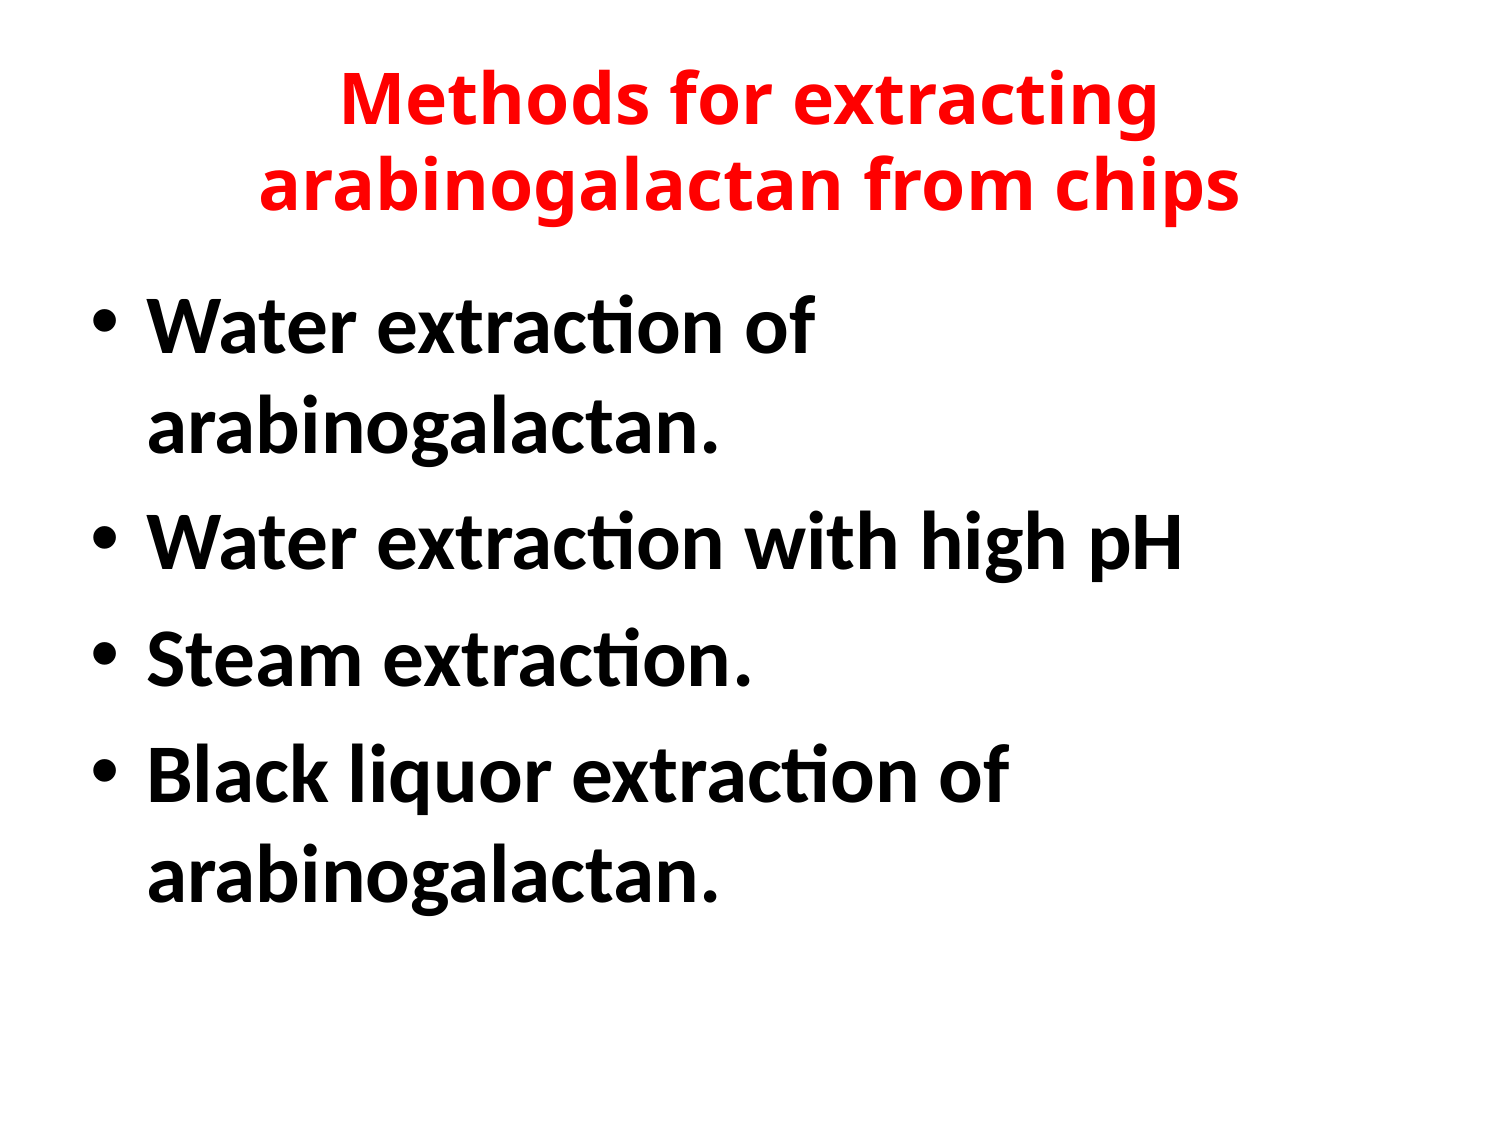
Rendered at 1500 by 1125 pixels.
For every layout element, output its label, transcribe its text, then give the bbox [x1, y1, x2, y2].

title Methods for extracting arabinogalactan from chips [75, 45, 1425, 233]
list Water extraction of arabinogalactan. Water extraction with high pH Steam extraction. Black liquor extraction of arabinogalactan. [75, 262, 1425, 1005]
